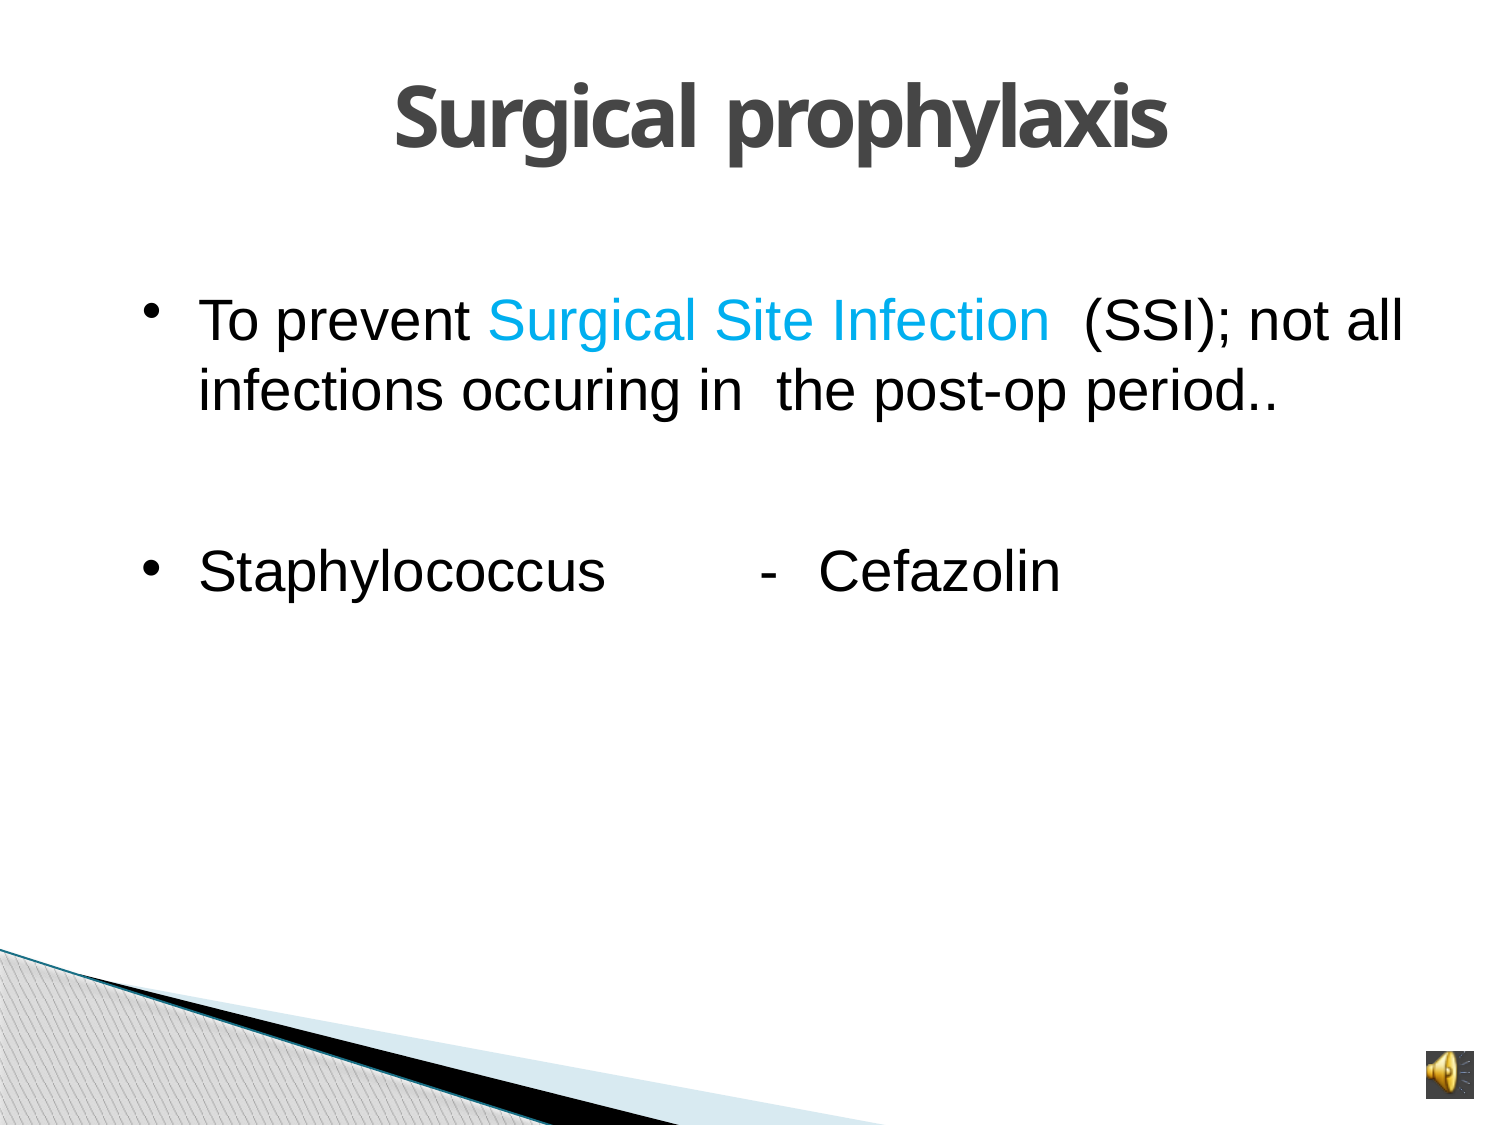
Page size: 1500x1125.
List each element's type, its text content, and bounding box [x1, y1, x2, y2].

title Surgical prophylaxis [175, 17, 1388, 208]
picture [1424, 1049, 1476, 1101]
text_box To prevent Surgical Site Infection (SSI); not all infections occuring in the post-op period.. Staphylococcus - Cefazolin [125, 274, 1425, 611]
